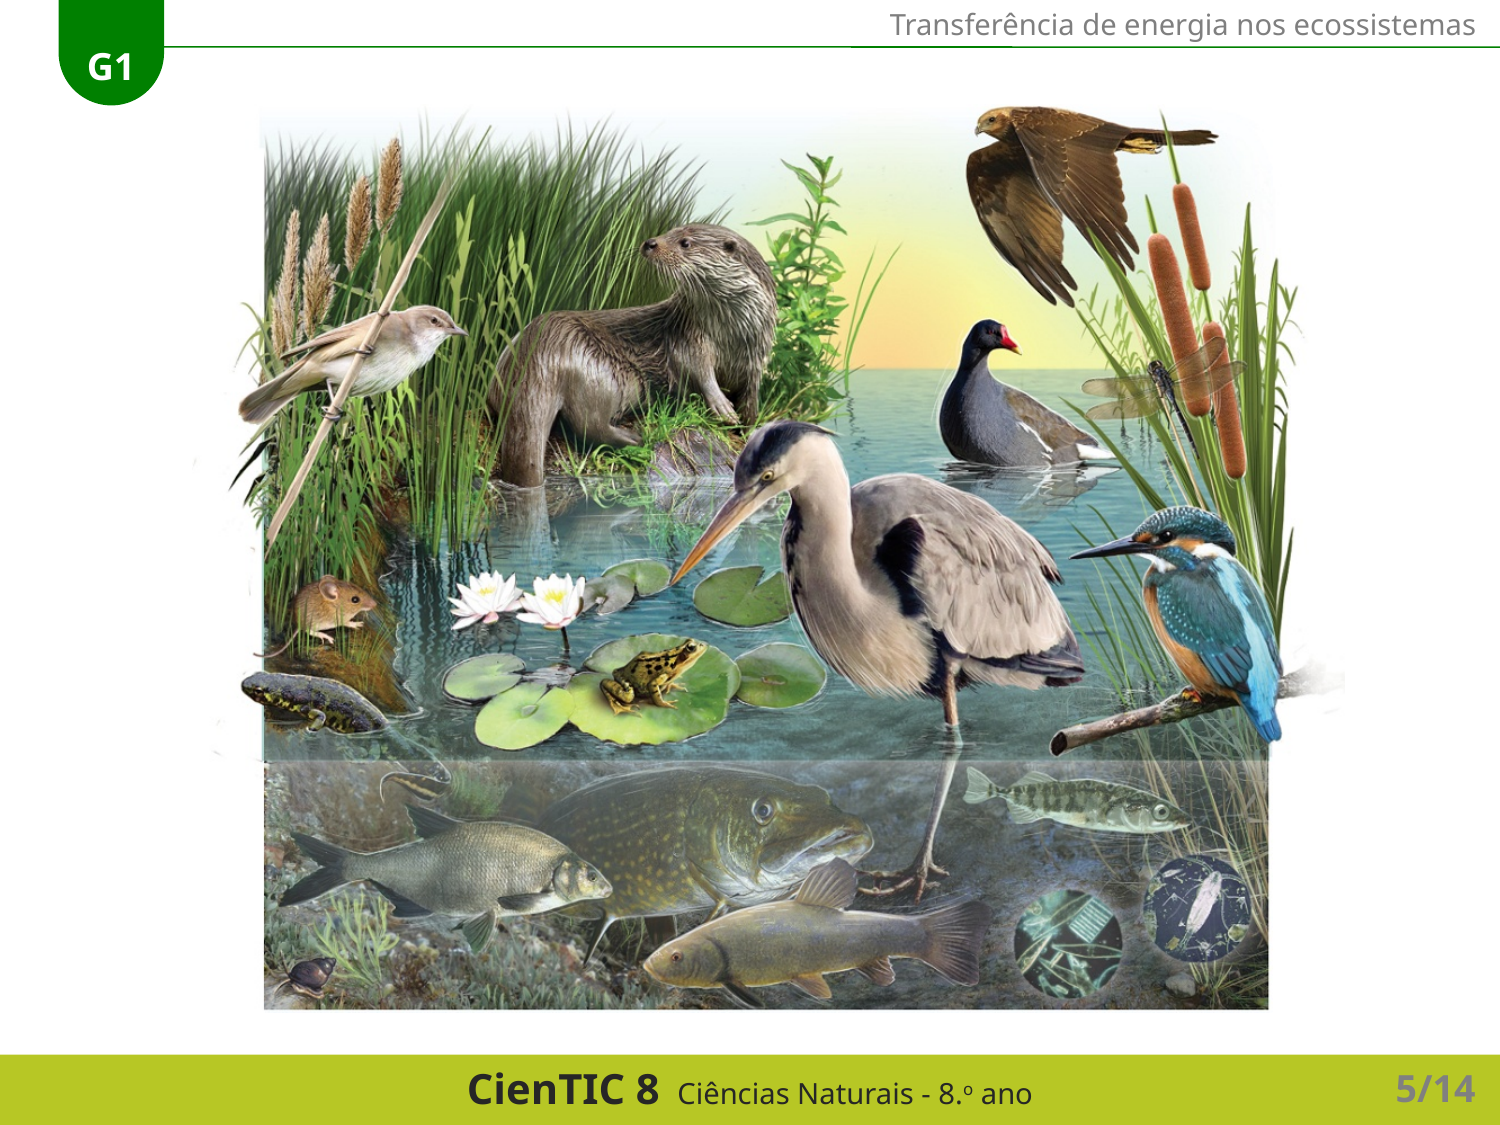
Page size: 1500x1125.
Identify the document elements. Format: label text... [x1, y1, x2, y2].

text_box 5/14 [1371, 1058, 1500, 1118]
picture [191, 104, 1345, 1013]
